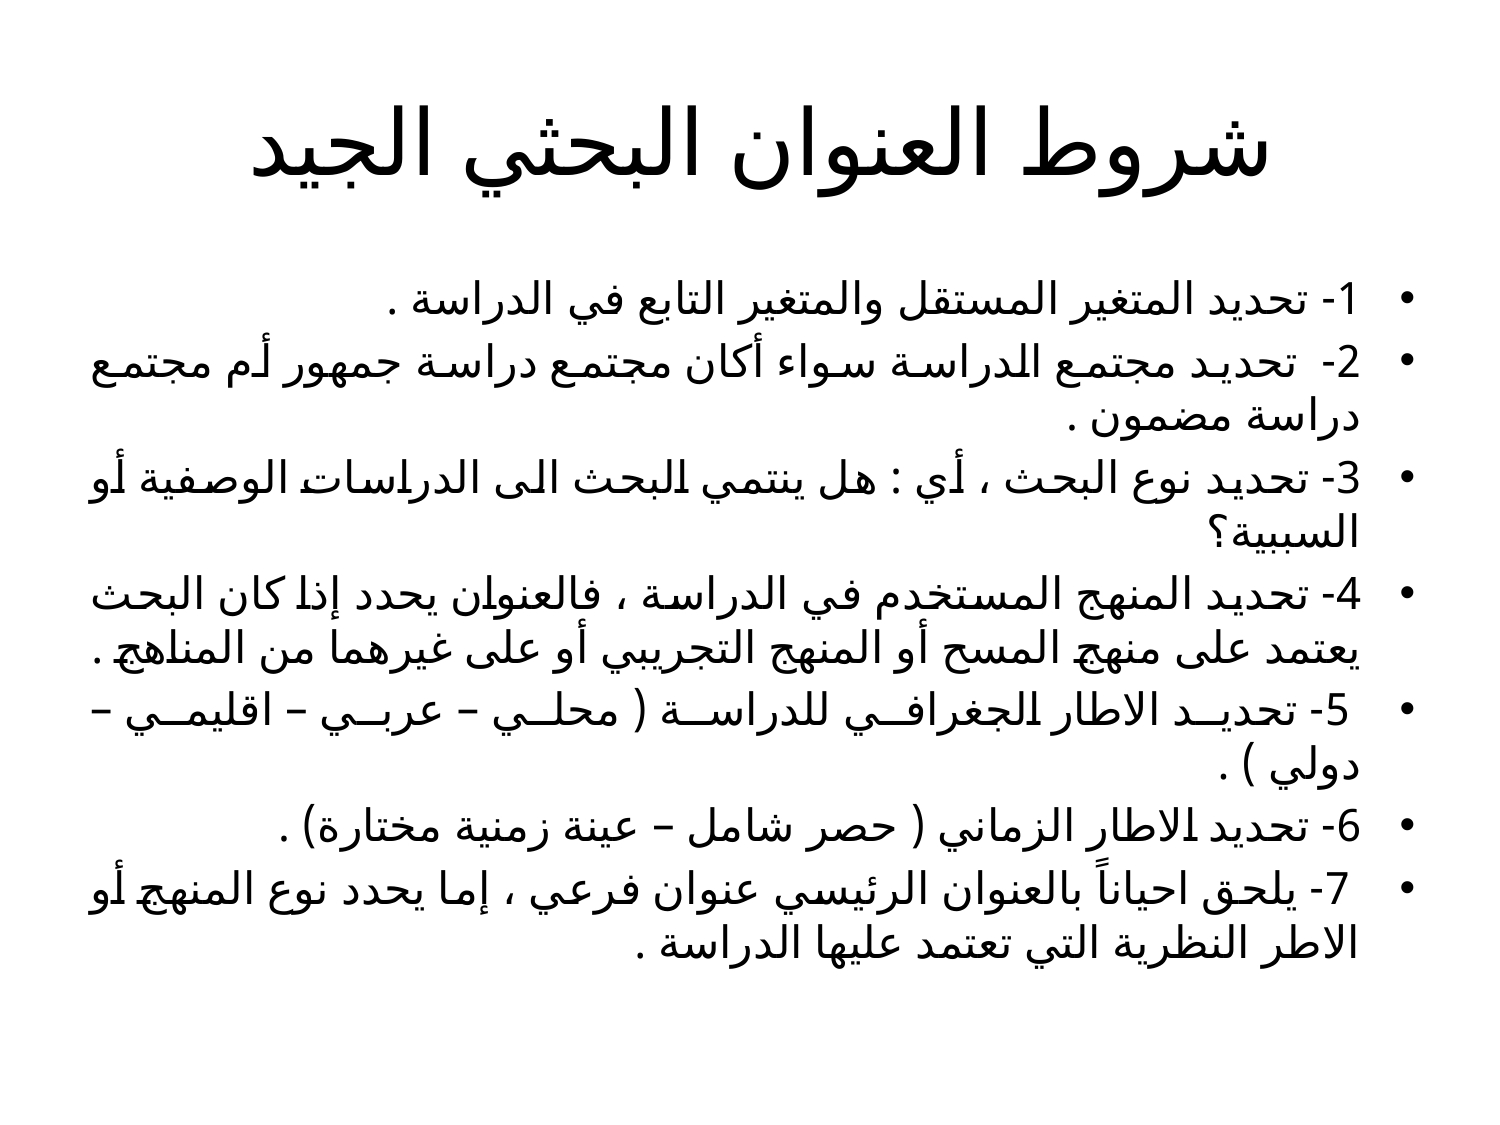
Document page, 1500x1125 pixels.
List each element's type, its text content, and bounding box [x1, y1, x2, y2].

title شروط العنوان البحثي الجيد [75, 45, 1425, 233]
list 1- تحديد المتغير المستقل والمتغير التابع في الدراسة . 2- تحديد مجتمع الدراسة سواء أكان مجتمع دراسة جمهور أم مجتمع دراسة مضمون . 3- تحديد نوع البحث ، أي : هل ينتمي البحث الى الدراسات الوصفية أو السببية؟ 4- تحديد المنهج المستخدم في الدراسة ، فالعنوان يحدد إذا كان البحث يعتمد على منهج المسح أو المنهج التجريبي أو على غيرهما من المناهج . 5- تحديد الاطار الجغرافي للدراسة ( محلي – عربي – اقليمي – دولي ) . 6- تحديد الاطار الزماني ( حصر شامل – عينة زمنية مختارة) . 7- يلحق احياناً بالعنوان الرئيسي عنوان فرعي ، إما يحدد نوع المنهج أو الاطر النظرية التي تعتمد عليها الدراسة . [75, 262, 1425, 1005]
